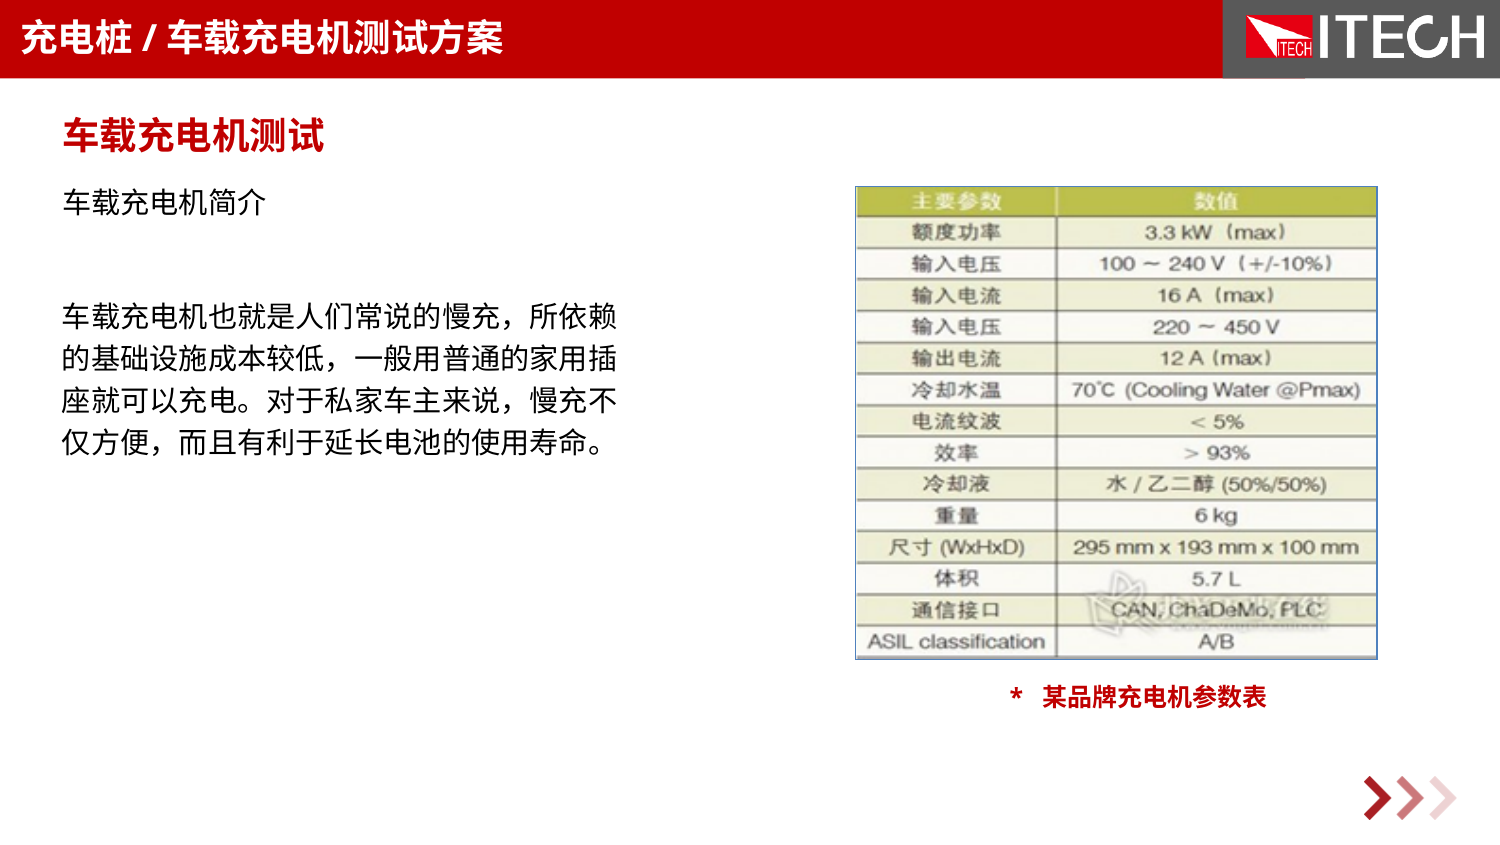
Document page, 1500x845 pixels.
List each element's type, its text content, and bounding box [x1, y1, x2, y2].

text_box * 某品牌充电机参数表 [994, 674, 1314, 720]
picture [856, 186, 1377, 659]
text_box 充电桩/车载充电机测试方案 [5, 6, 519, 67]
picture [1364, 776, 1457, 820]
text_box 车载充电机也就是人们常说的慢充，所依赖的基础设施成本较低，一般用普通的家用插座就可以充电。对于私家车主来说，慢充不仅方便，而且有利于延长电池的使用寿命。 [47, 283, 653, 467]
text_box 车载充电机测试 [47, 77, 727, 165]
text_box 车载充电机简介 [47, 177, 319, 227]
picture [1246, 15, 1484, 58]
